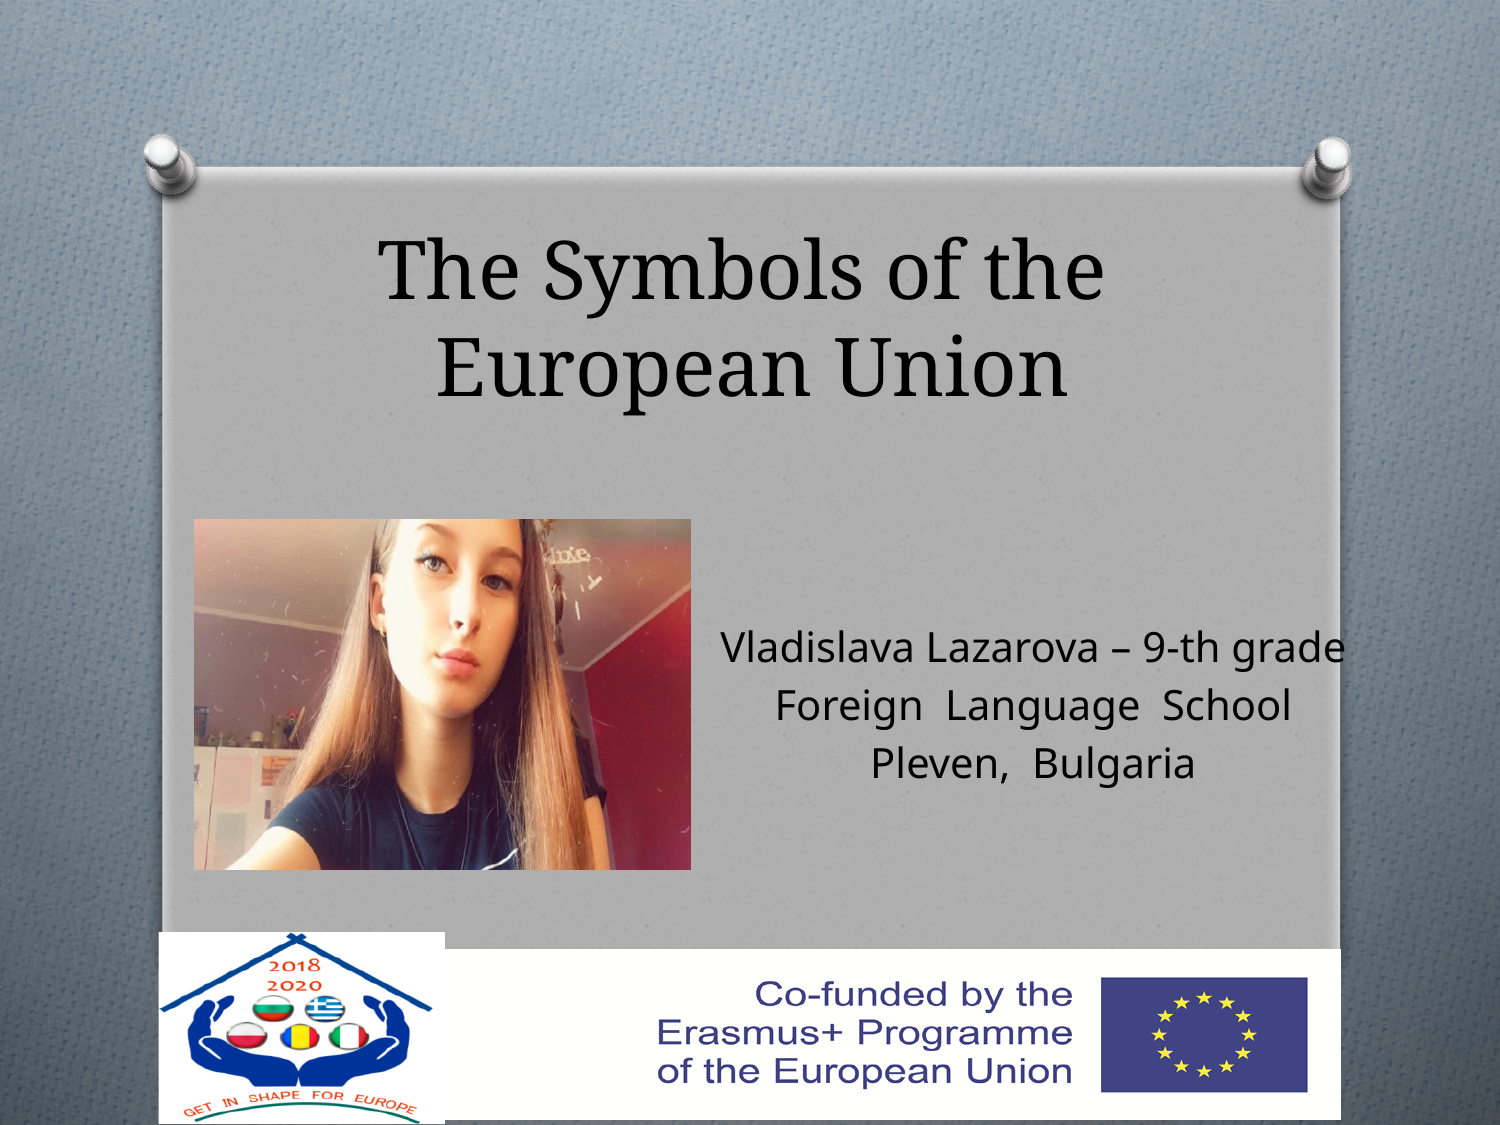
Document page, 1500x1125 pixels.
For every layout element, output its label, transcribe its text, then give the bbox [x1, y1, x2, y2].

picture [1274, 109, 1396, 230]
picture [112, 100, 235, 224]
subtitle Vladislava Lazarova – 9-th grade Foreign Language School Pleven, Bulgaria [692, 612, 1500, 863]
title The Symbols of the European Union [283, 208, 1223, 421]
picture [194, 519, 692, 870]
picture [158, 924, 1341, 1125]
